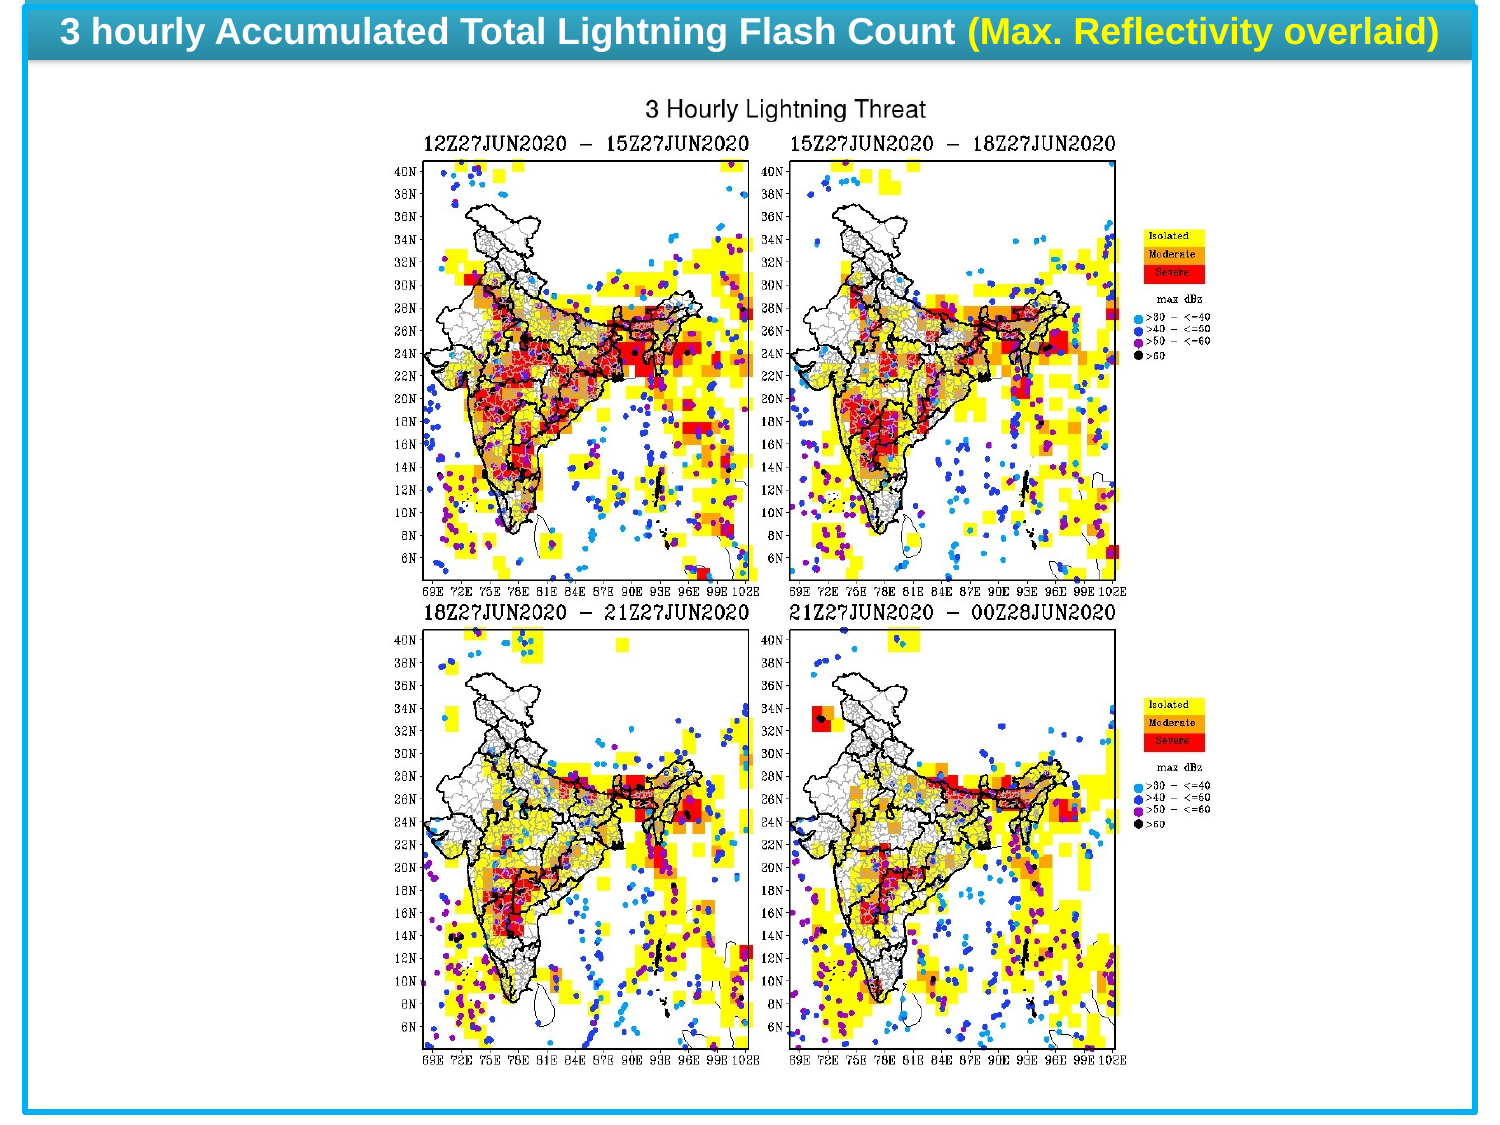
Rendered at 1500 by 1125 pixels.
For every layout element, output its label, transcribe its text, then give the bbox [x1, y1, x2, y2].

text_box 3 hourly Accumulated Total Lightning Flash Count (Max. Reflectivity overlaid) [24, 0, 1475, 5]
picture [388, 93, 1212, 1069]
text_box [23, 5, 1477, 1114]
